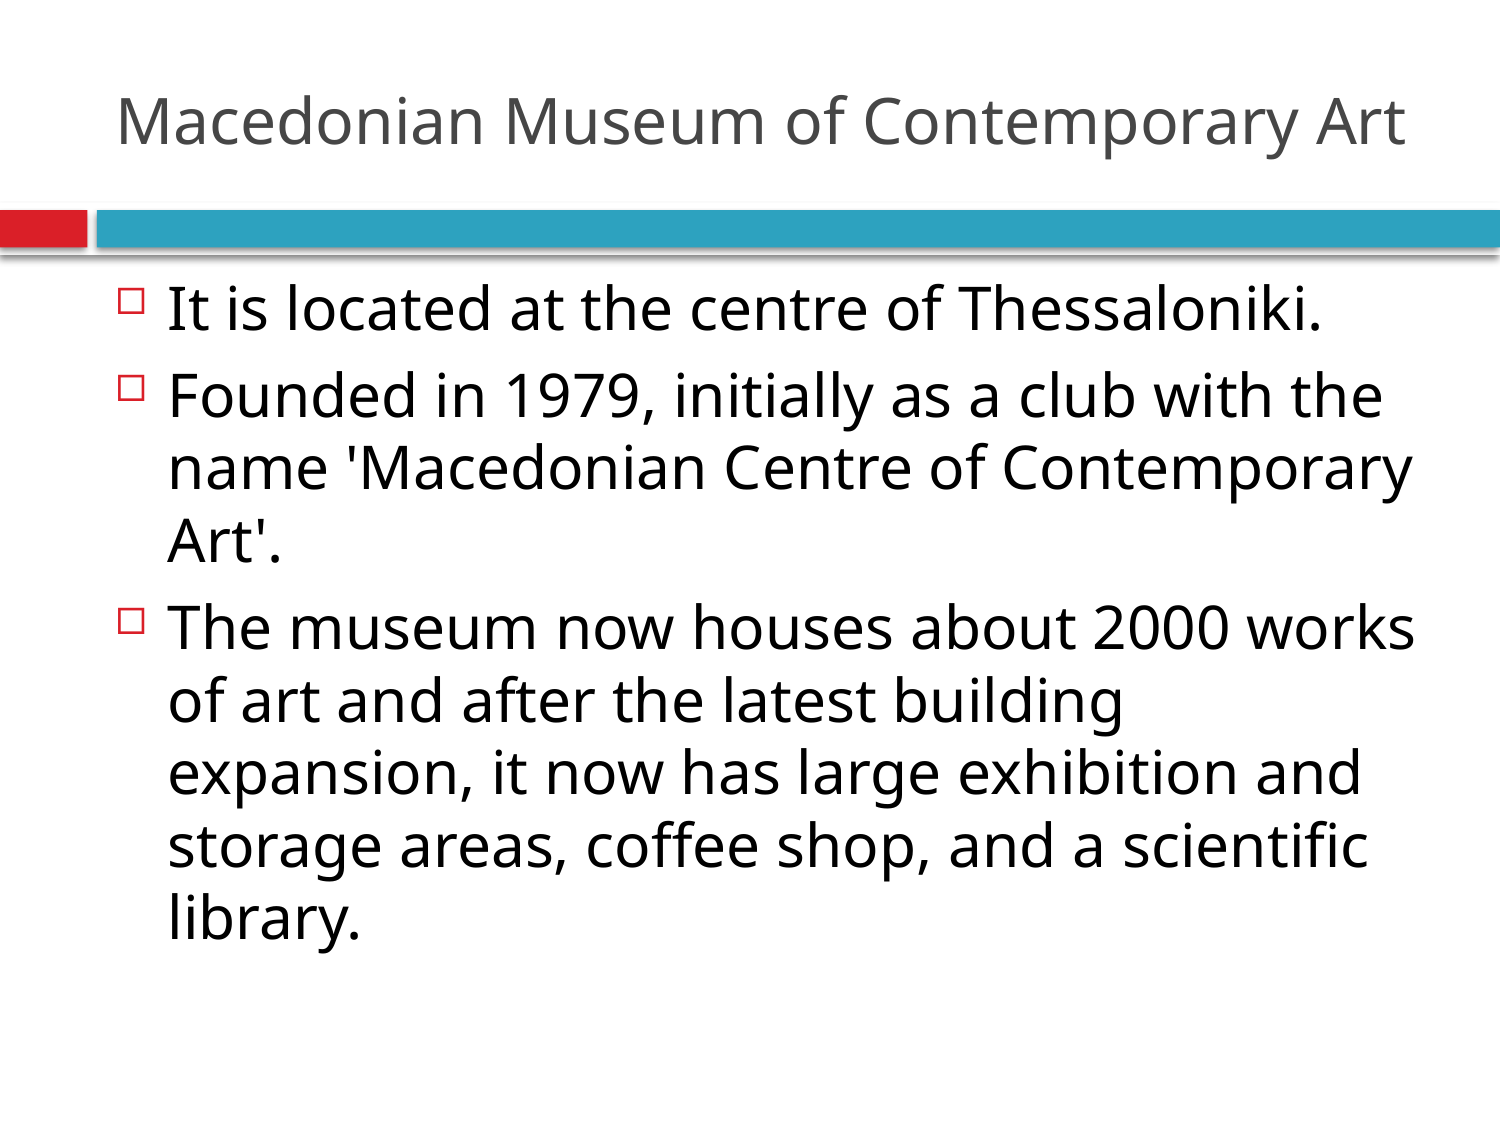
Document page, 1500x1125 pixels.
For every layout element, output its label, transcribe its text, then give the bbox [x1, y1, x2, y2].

title Macedonian Museum of Contemporary Art [100, 37, 1438, 200]
list It is located at the centre of Thessaloniki. Founded in 1979, initially as a club with the name 'Macedonian Centre of Contemporary Art'. The museum now houses about 2000 works of art and after the latest building expansion, it now has large exhibition and storage areas, coffee shop, and a scientific library. [100, 262, 1438, 1000]
